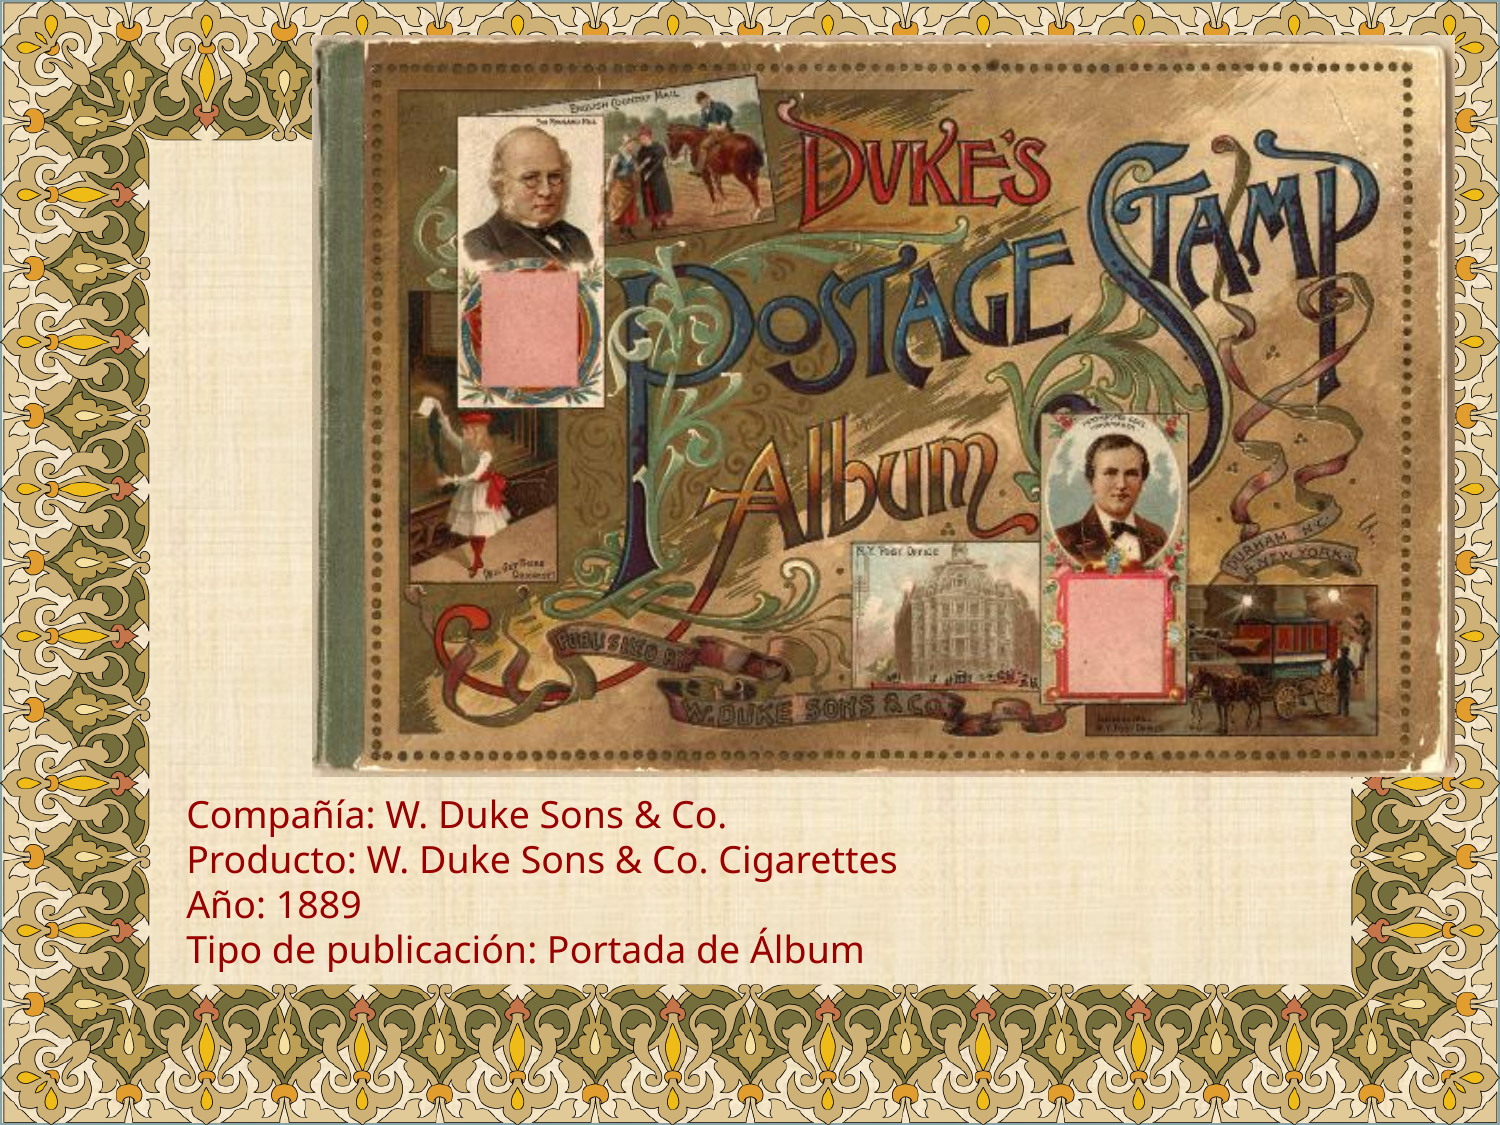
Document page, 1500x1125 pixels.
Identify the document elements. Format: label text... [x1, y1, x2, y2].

picture [0, 0, 1500, 1125]
title Compañía: W. Duke Sons & Co. Producto: W. Duke Sons & Co. Cigarettes Año: 1889 Tipo de publicación: Portada de Álbum [170, 727, 1081, 1036]
